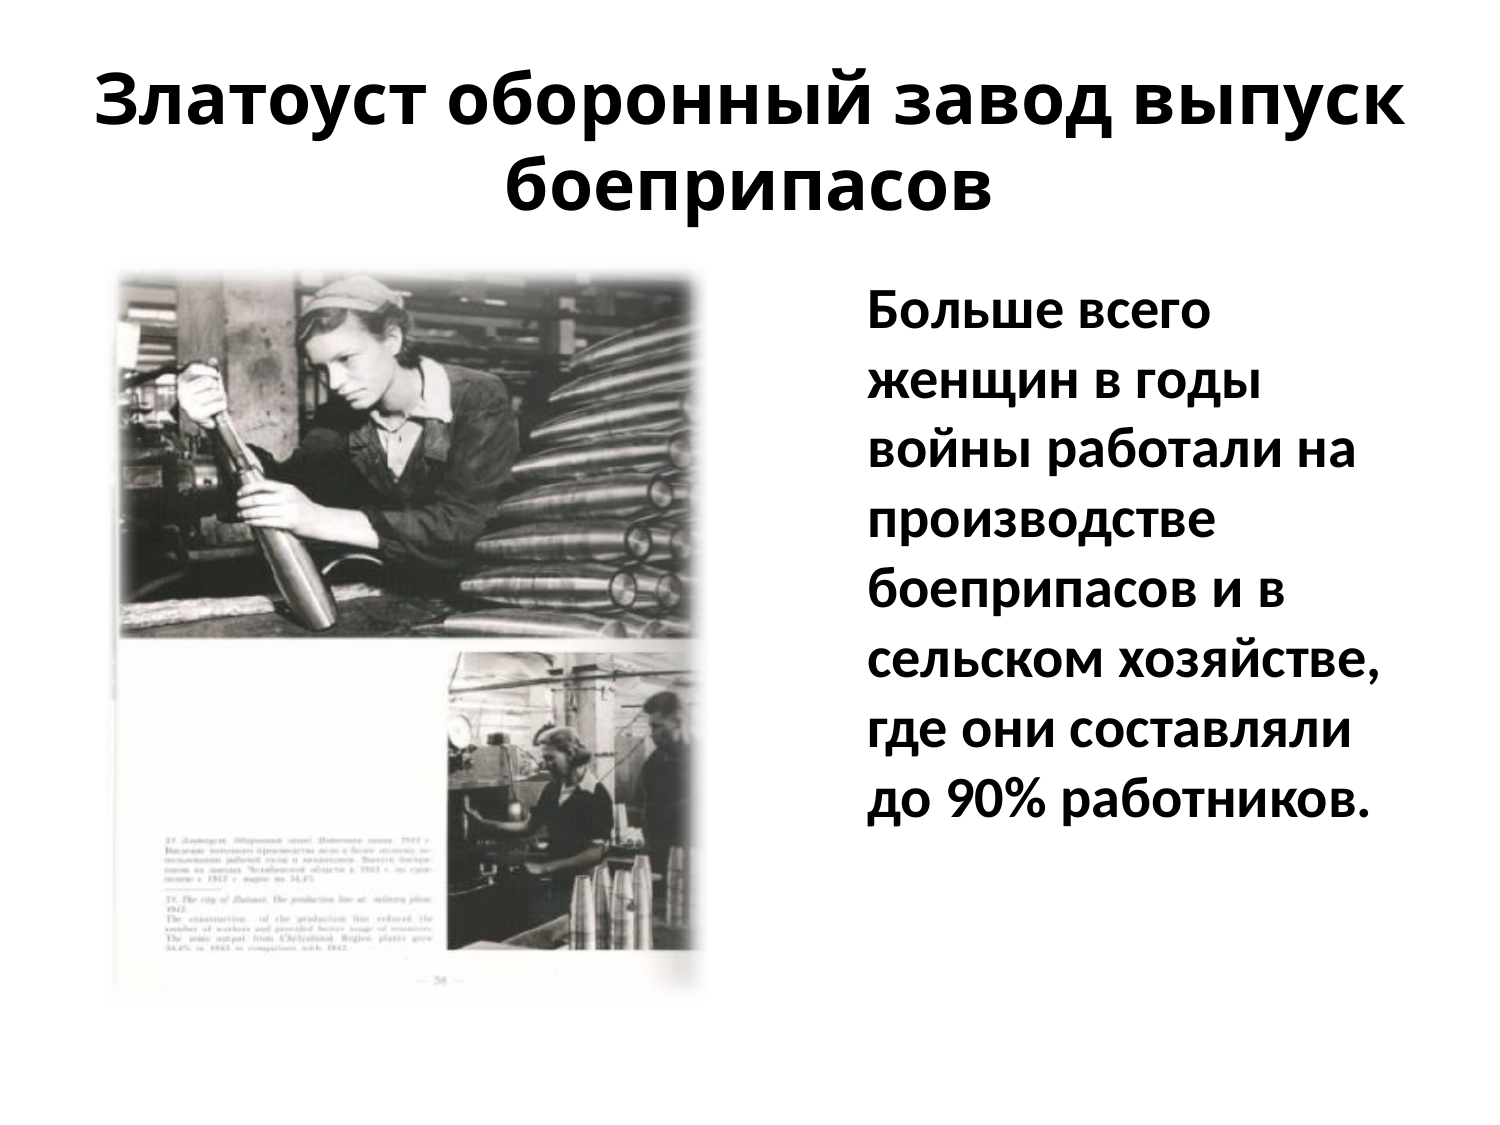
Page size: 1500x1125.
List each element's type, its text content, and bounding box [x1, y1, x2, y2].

title Златоуст оборонный завод выпуск боеприпасов [75, 45, 1425, 233]
list Больше всего женщин в годы войны работали на производстве боеприпасов и в сельском хозяйстве, где они составляли до 90% работников. [762, 262, 1425, 1005]
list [103, 262, 709, 1005]
